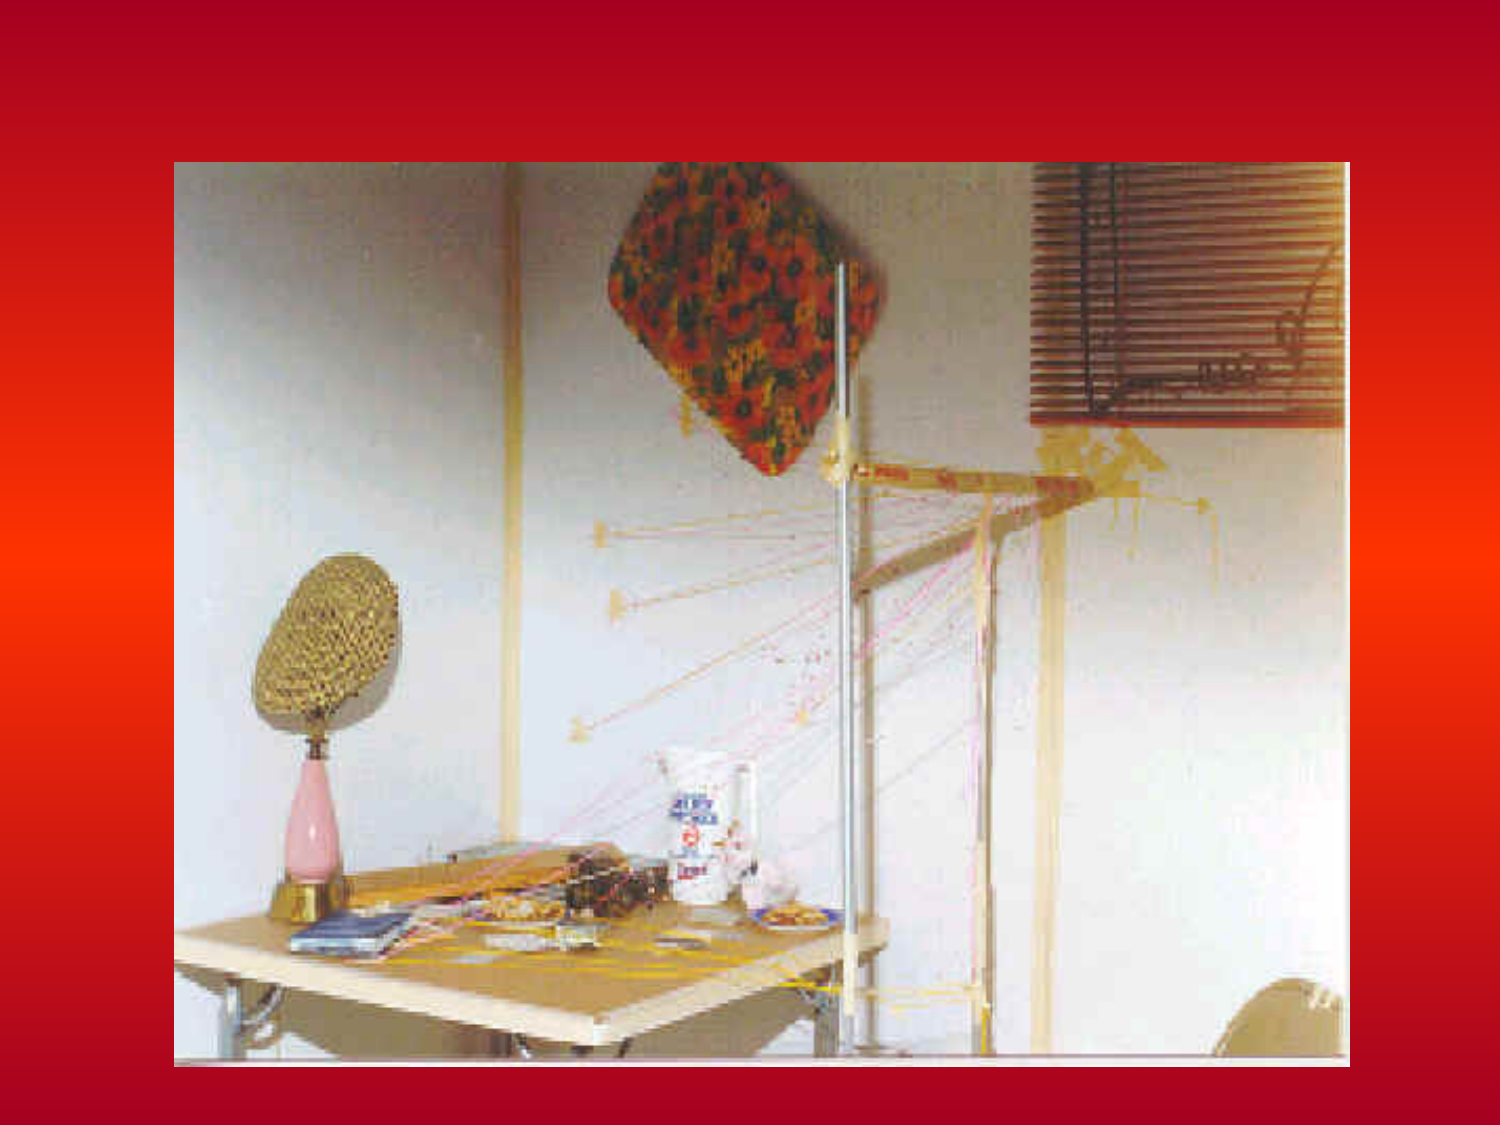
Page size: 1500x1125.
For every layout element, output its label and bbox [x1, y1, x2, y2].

list [174, 162, 1350, 1067]
